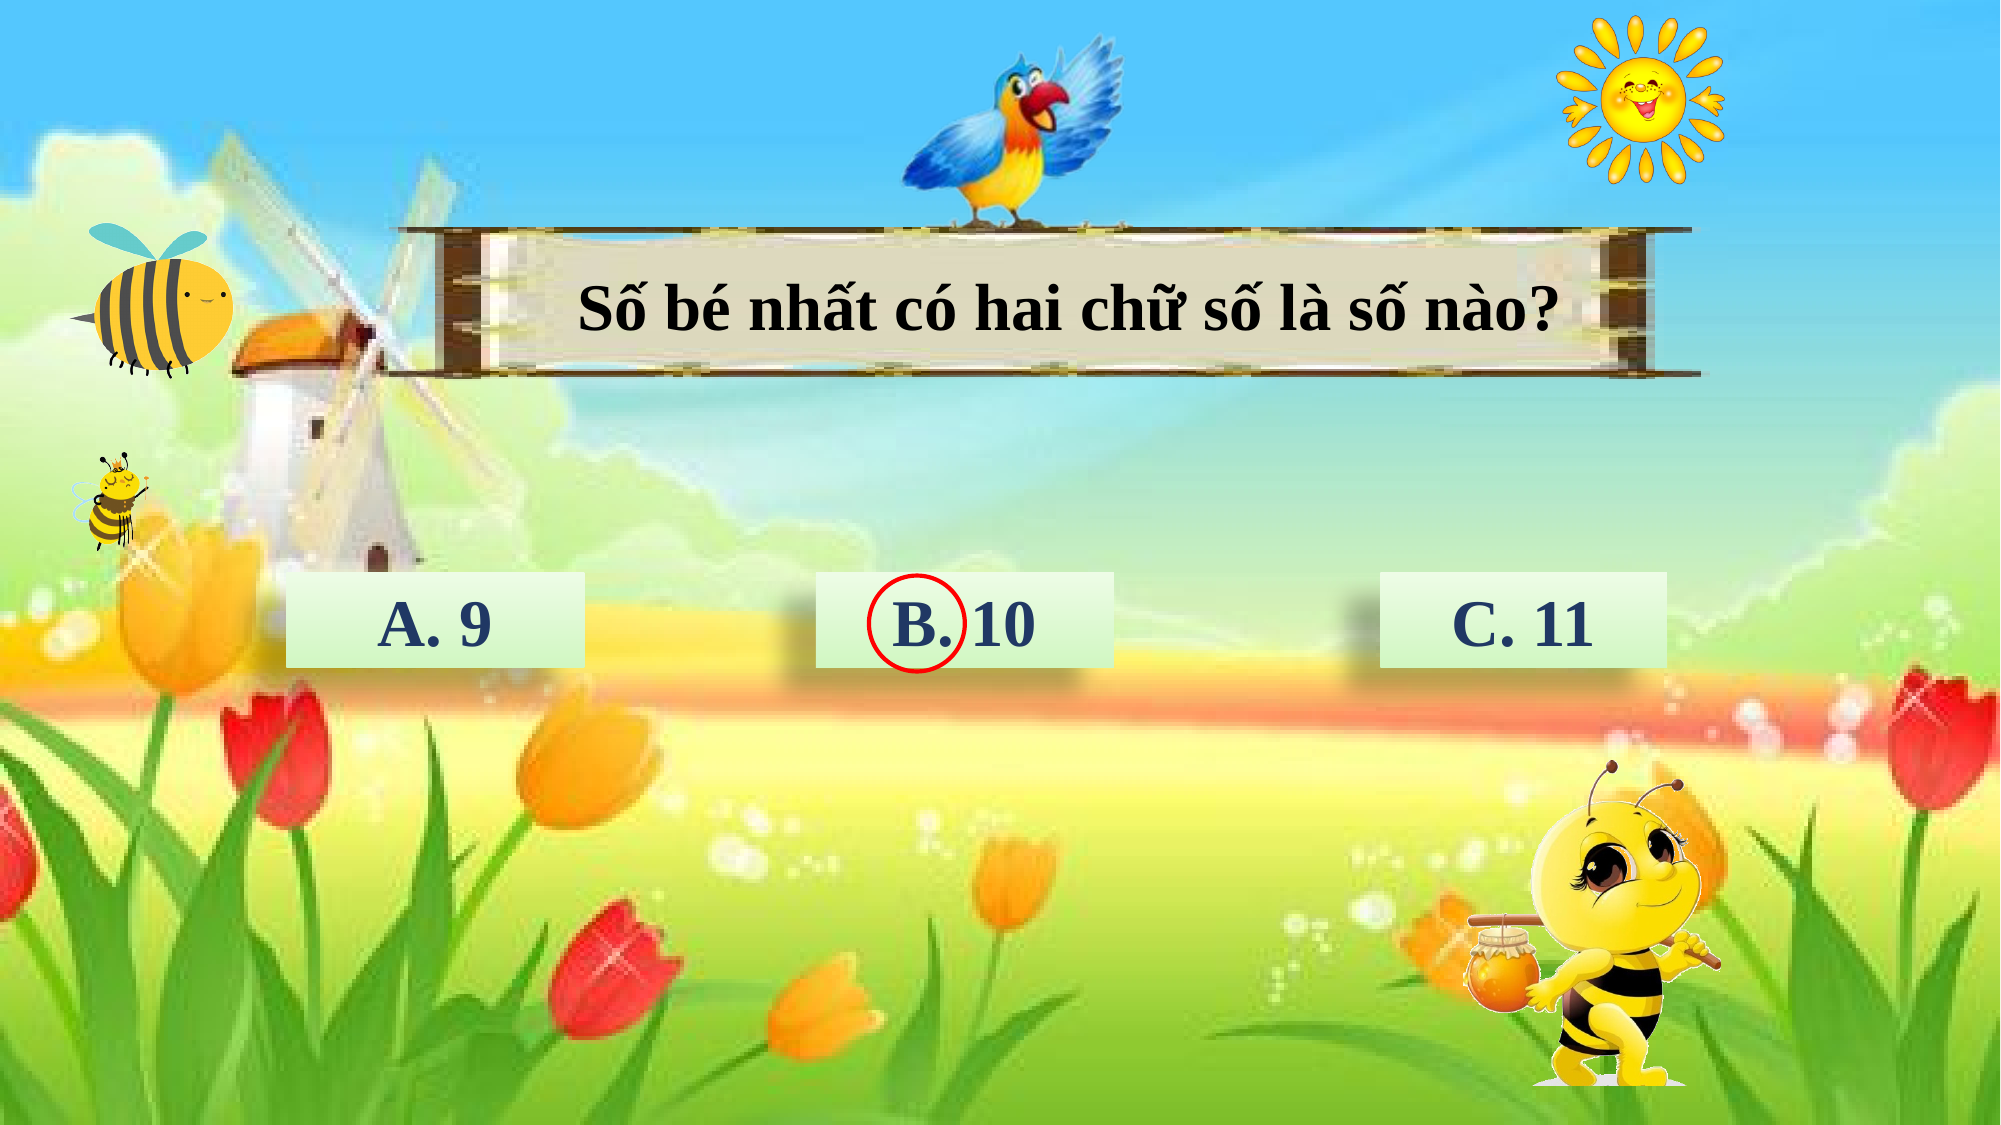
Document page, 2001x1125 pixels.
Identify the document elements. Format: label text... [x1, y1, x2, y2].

text_box B. 10 [815, 572, 1115, 668]
text_box C. 11 [1380, 572, 1668, 668]
text_box [866, 573, 967, 674]
text_box A. 9 [286, 572, 585, 668]
picture [0, 0, 2001, 1125]
